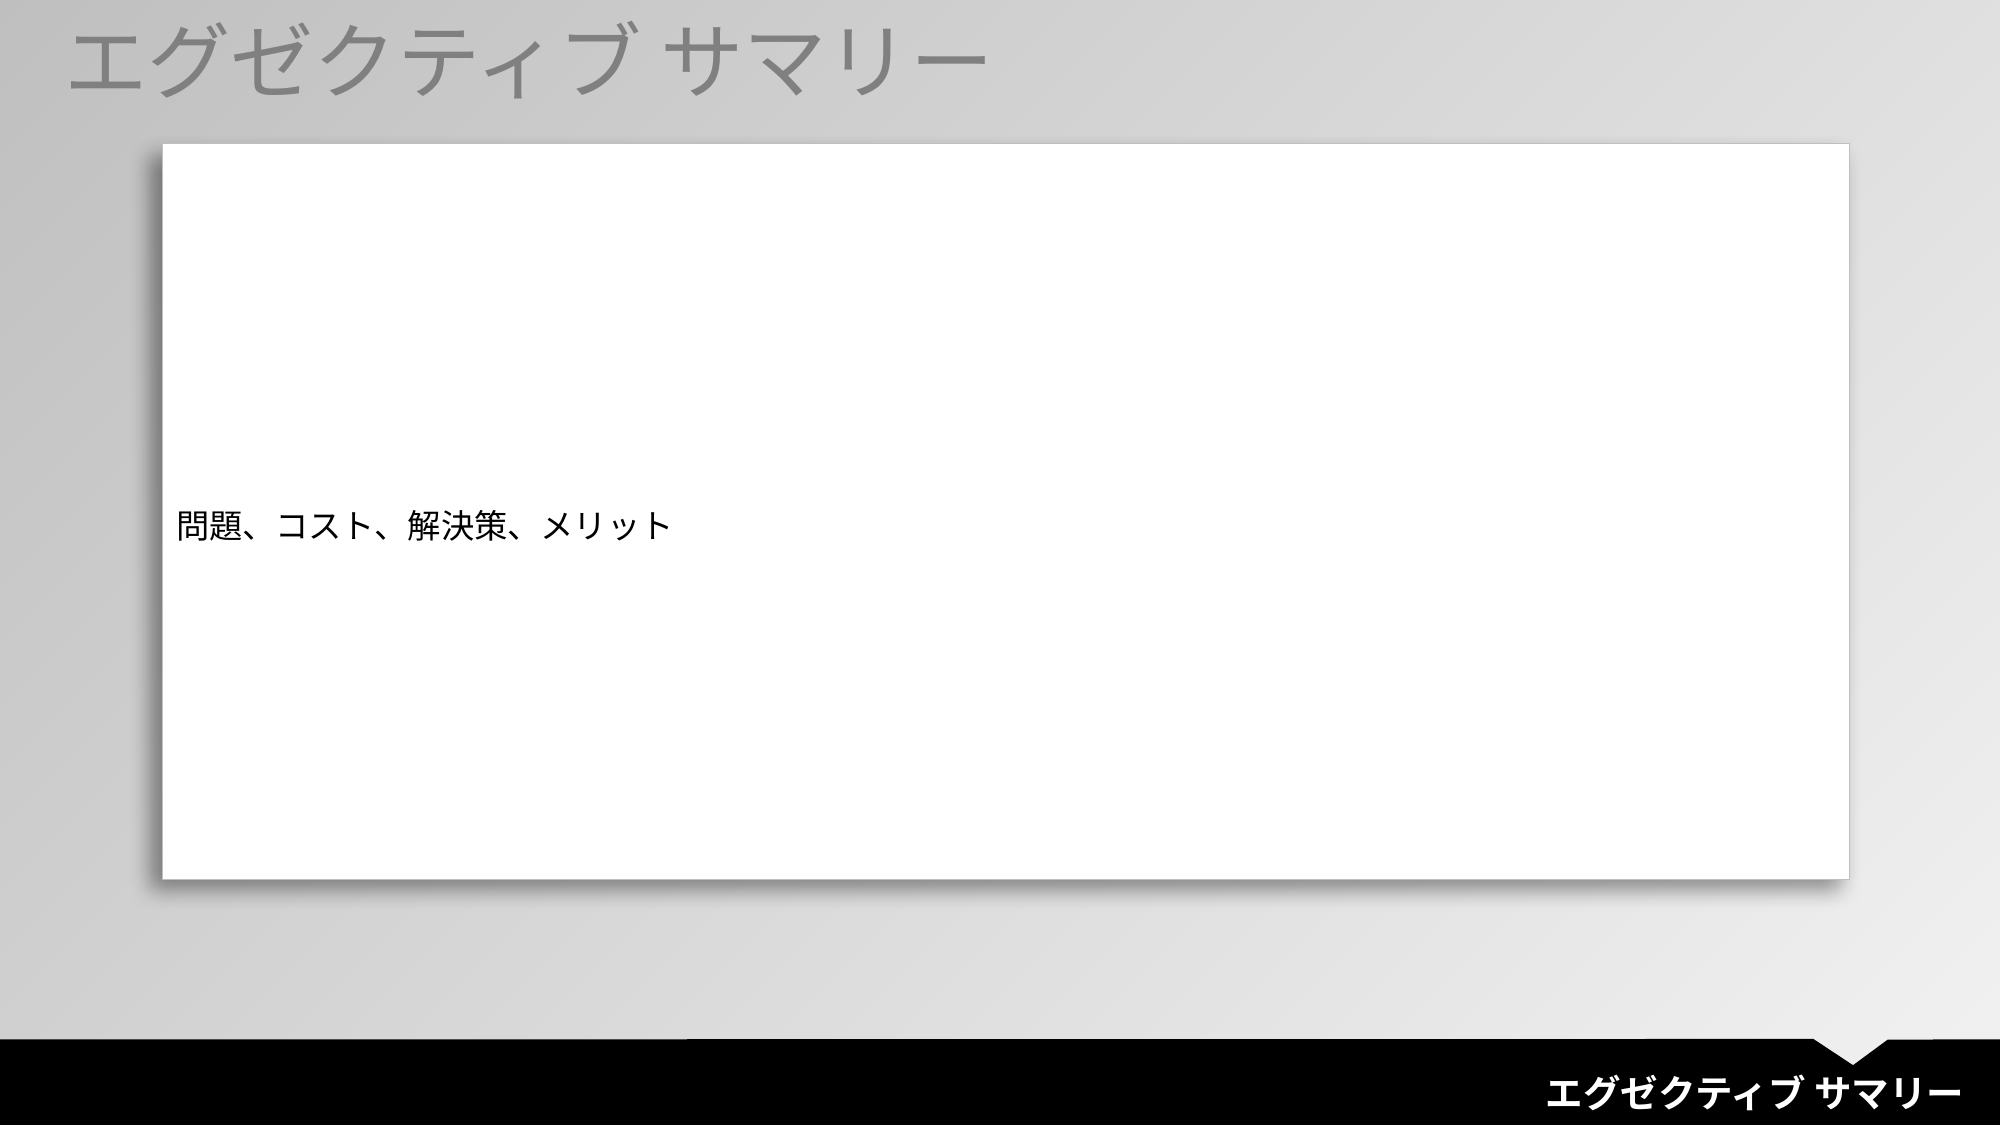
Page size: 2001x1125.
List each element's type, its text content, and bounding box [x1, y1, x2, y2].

text_box [0, 1037, 2000, 1125]
table_header 問題、コスト、解決策、メリット [163, 144, 1849, 879]
text_box エグゼクティブ サマリー [620, 1062, 1980, 1123]
text_box エグゼクティブ サマリー [49, 1, 1133, 117]
